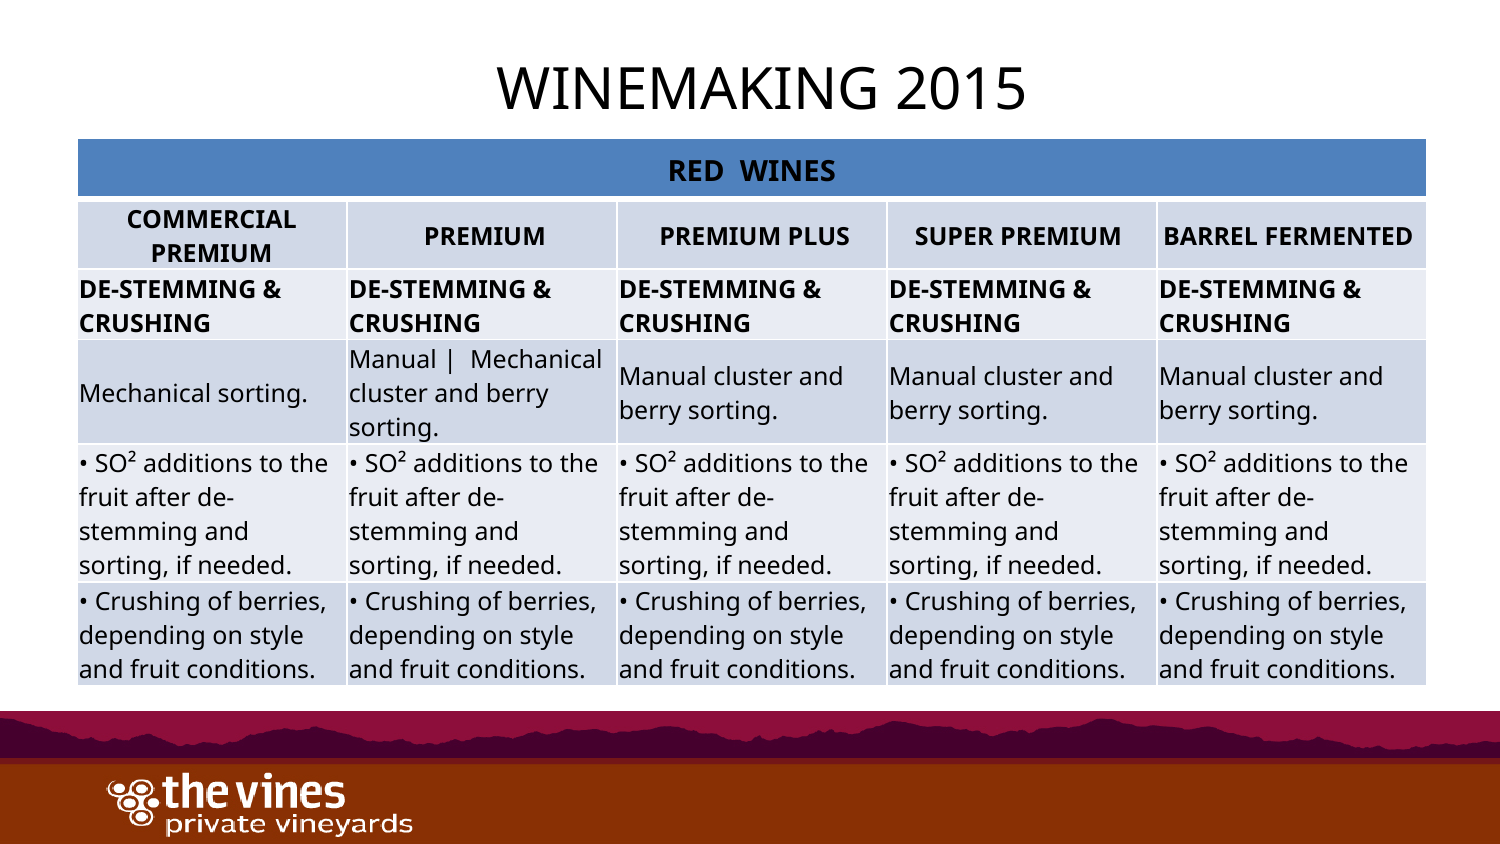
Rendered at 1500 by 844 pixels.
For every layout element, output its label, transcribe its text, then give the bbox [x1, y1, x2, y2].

table_cell • Crushing of berries, depending on style and fruit conditions. [618, 583, 886, 685]
table_cell DE-STEMMING & CRUSHING [1158, 270, 1426, 339]
table_cell • Crushing of berries, depending on style and fruit conditions. [348, 583, 616, 685]
table_cell PREMIUM [348, 202, 616, 268]
table_cell SUPER PREMIUM [888, 202, 1156, 268]
table_cell • Crushing of berries, depending on style and fruit conditions. [1158, 583, 1426, 685]
table_cell Mechanical sorting. [78, 340, 346, 443]
table_cell Manual cluster and berry sorting. [888, 340, 1156, 443]
table_cell • SO² additions to the fruit after de-stemming and sorting, if needed. [1158, 445, 1426, 581]
table_cell • SO² additions to the fruit after de-stemming and sorting, if needed. [78, 445, 346, 581]
title WINEMAKING 2015 [100, 33, 1425, 137]
table_cell DE-STEMMING & CRUSHING [78, 270, 346, 339]
table_cell Manual cluster and berry sorting. [618, 340, 886, 443]
table_cell PREMIUM PLUS [618, 202, 886, 268]
table_cell DE-STEMMING & CRUSHING [618, 270, 886, 339]
table_cell • Crushing of berries, depending on style and fruit conditions. [888, 583, 1156, 685]
table_cell DE-STEMMING & CRUSHING [348, 270, 616, 339]
table_cell Manual | Mechanical cluster and berry sorting. [348, 340, 616, 443]
table_cell BARREL FERMENTED [1158, 202, 1426, 268]
table_cell DE-STEMMING & CRUSHING [888, 270, 1156, 339]
table_cell COMMERCIAL PREMIUM [78, 202, 346, 268]
table_cell • SO² additions to the fruit after de-stemming and sorting, if needed. [618, 445, 886, 581]
table_header RED WINES [78, 139, 1426, 196]
table_cell • Crushing of berries, depending on style and fruit conditions. [78, 583, 346, 685]
table_cell • SO² additions to the fruit after de-stemming and sorting, if needed. [348, 445, 616, 581]
table_cell Manual cluster and berry sorting. [1158, 340, 1426, 443]
picture [0, 711, 1500, 844]
table_cell • SO² additions to the fruit after de-stemming and sorting, if needed. [888, 445, 1156, 581]
